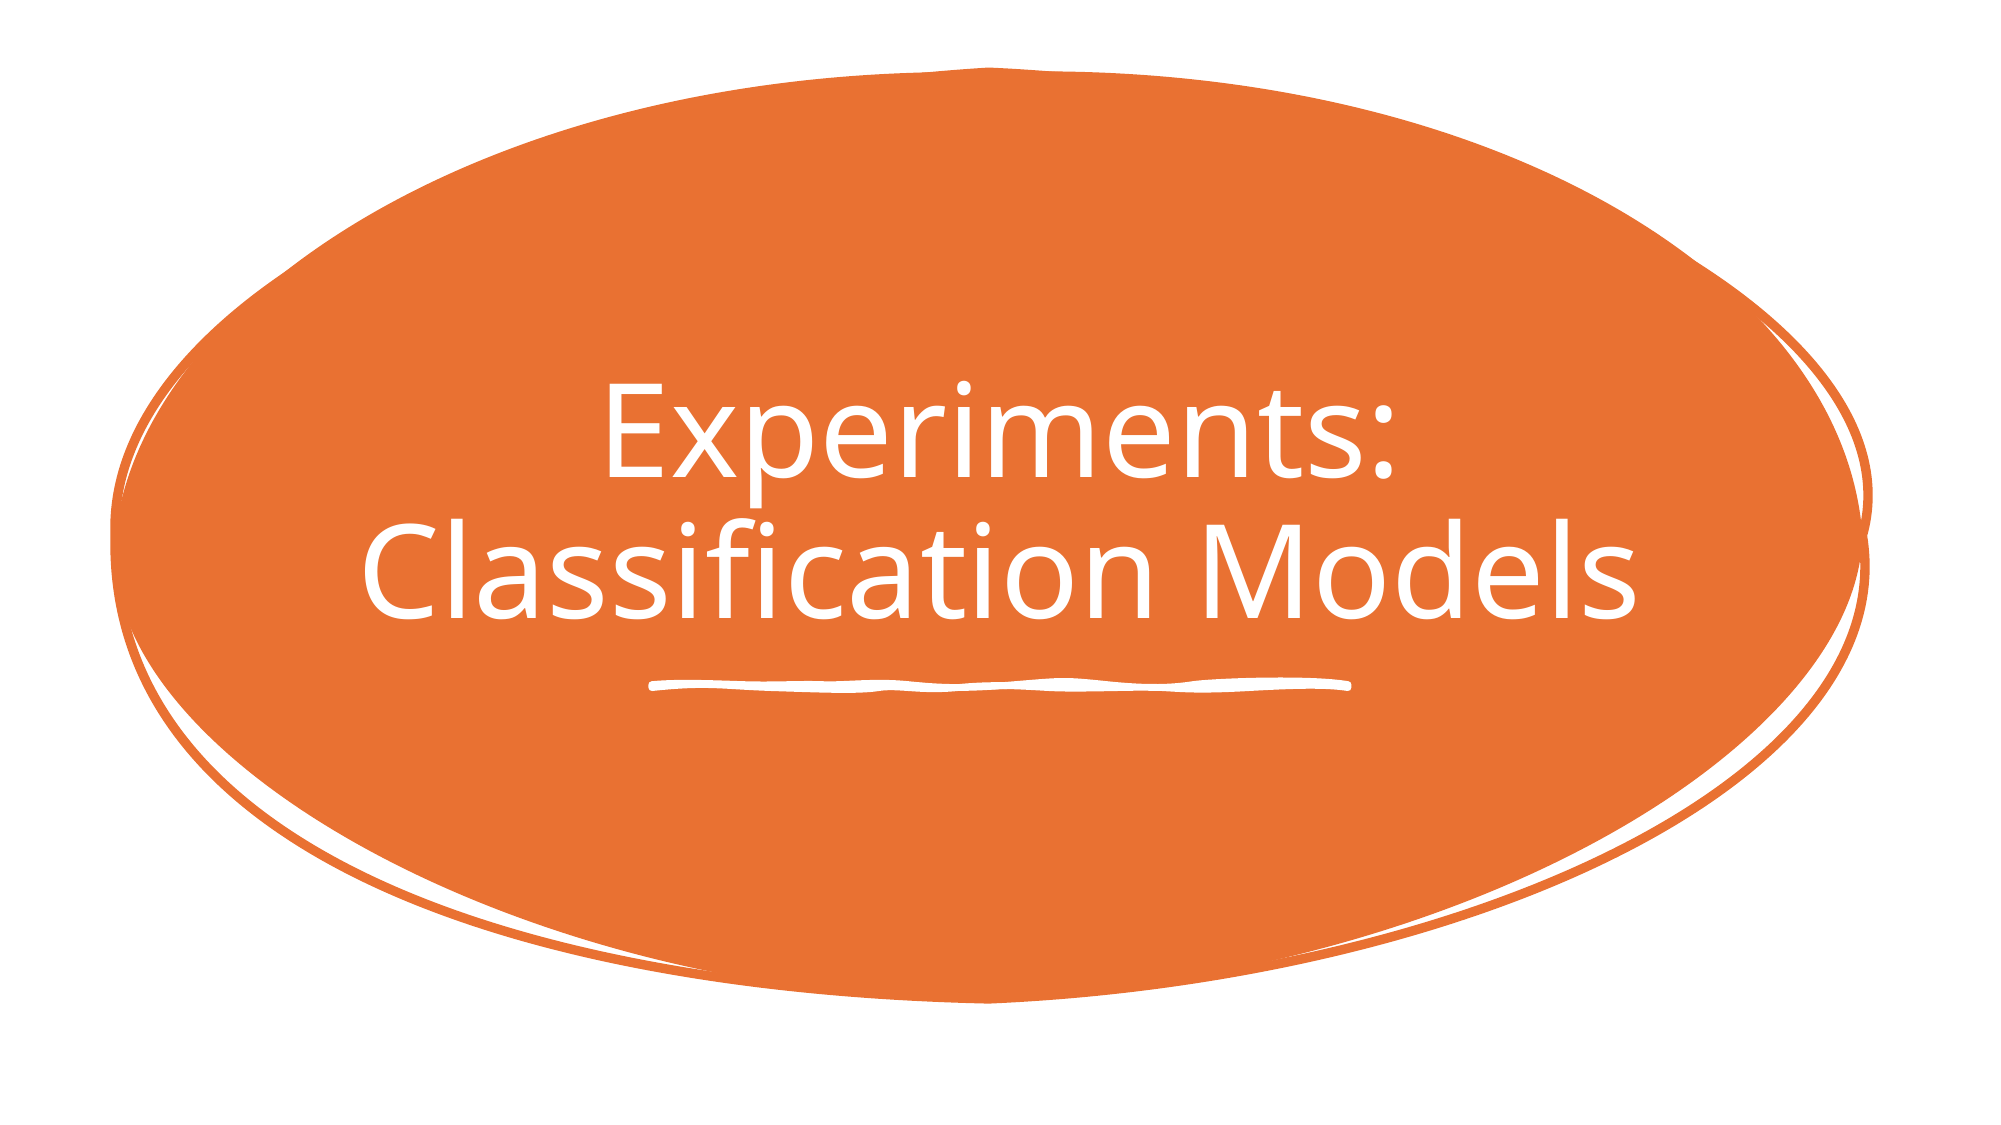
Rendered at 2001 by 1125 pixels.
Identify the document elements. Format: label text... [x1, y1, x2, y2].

text_box [113, 70, 1870, 1001]
title Experiments: Classification Models [338, 313, 1661, 655]
text_box [650, 679, 1350, 692]
text_box [0, 0, 2000, 1125]
